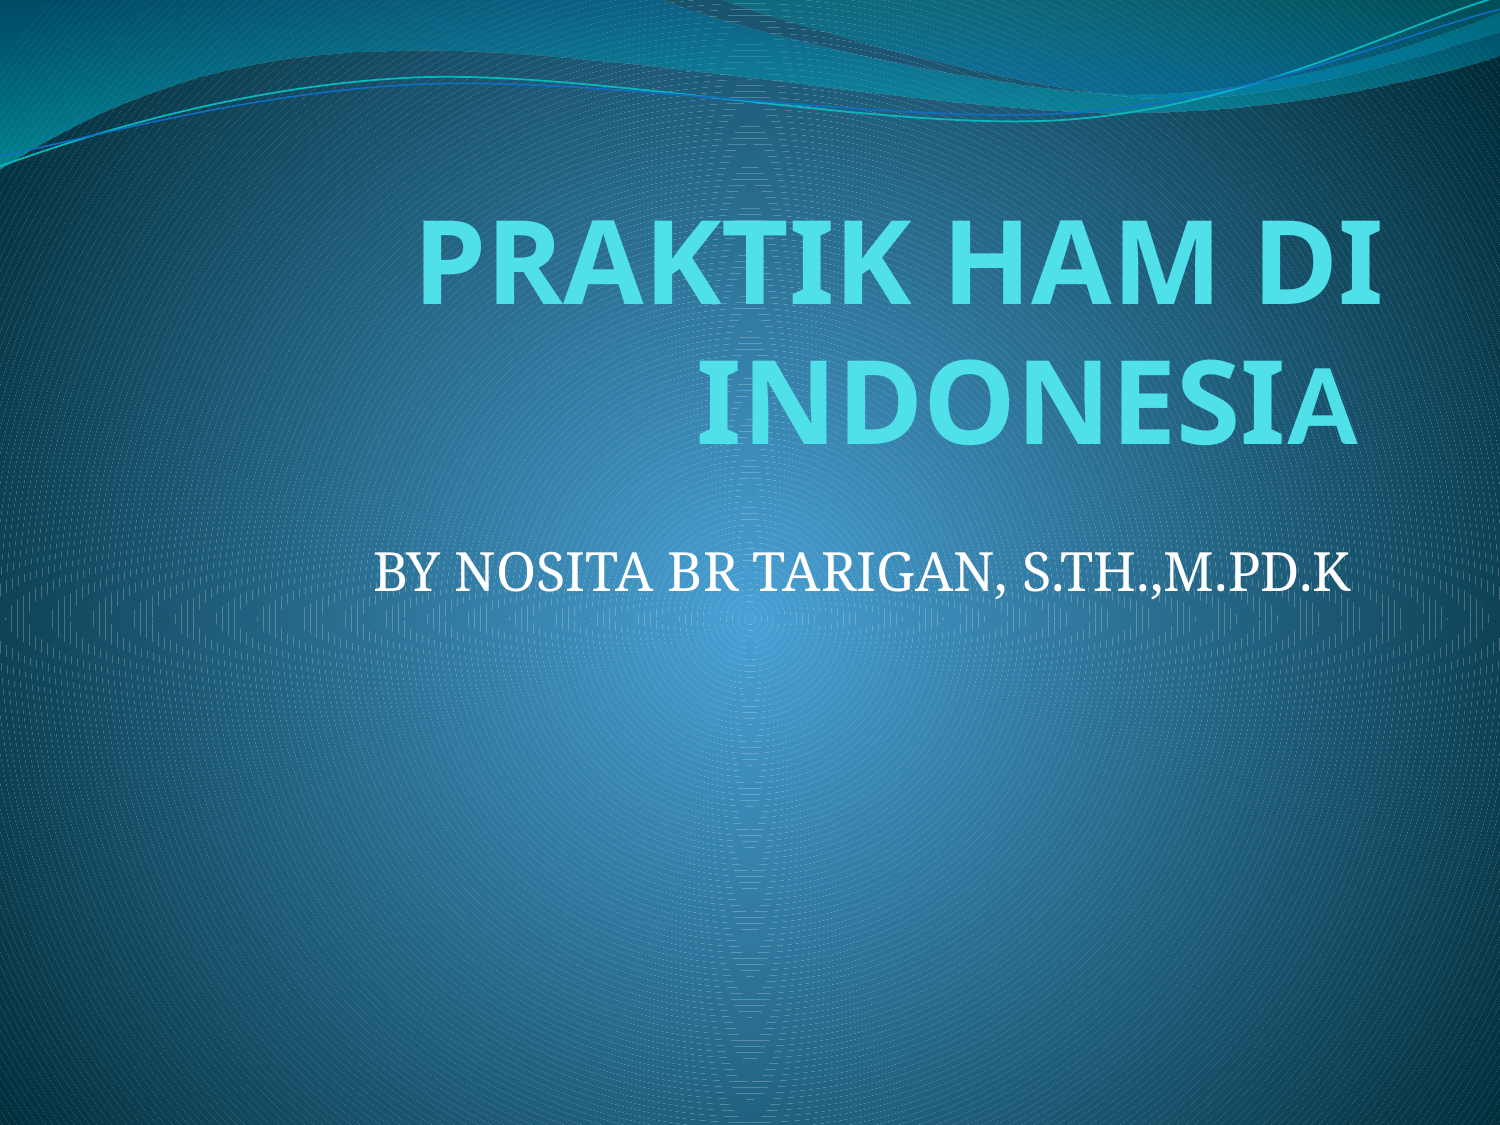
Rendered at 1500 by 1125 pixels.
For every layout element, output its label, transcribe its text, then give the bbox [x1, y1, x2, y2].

subtitle BY NOSITA BR TARIGAN, S.TH.,M.PD.K [87, 529, 1376, 818]
title PRAKTIK HAM DI INDONESIA [112, 160, 1388, 468]
